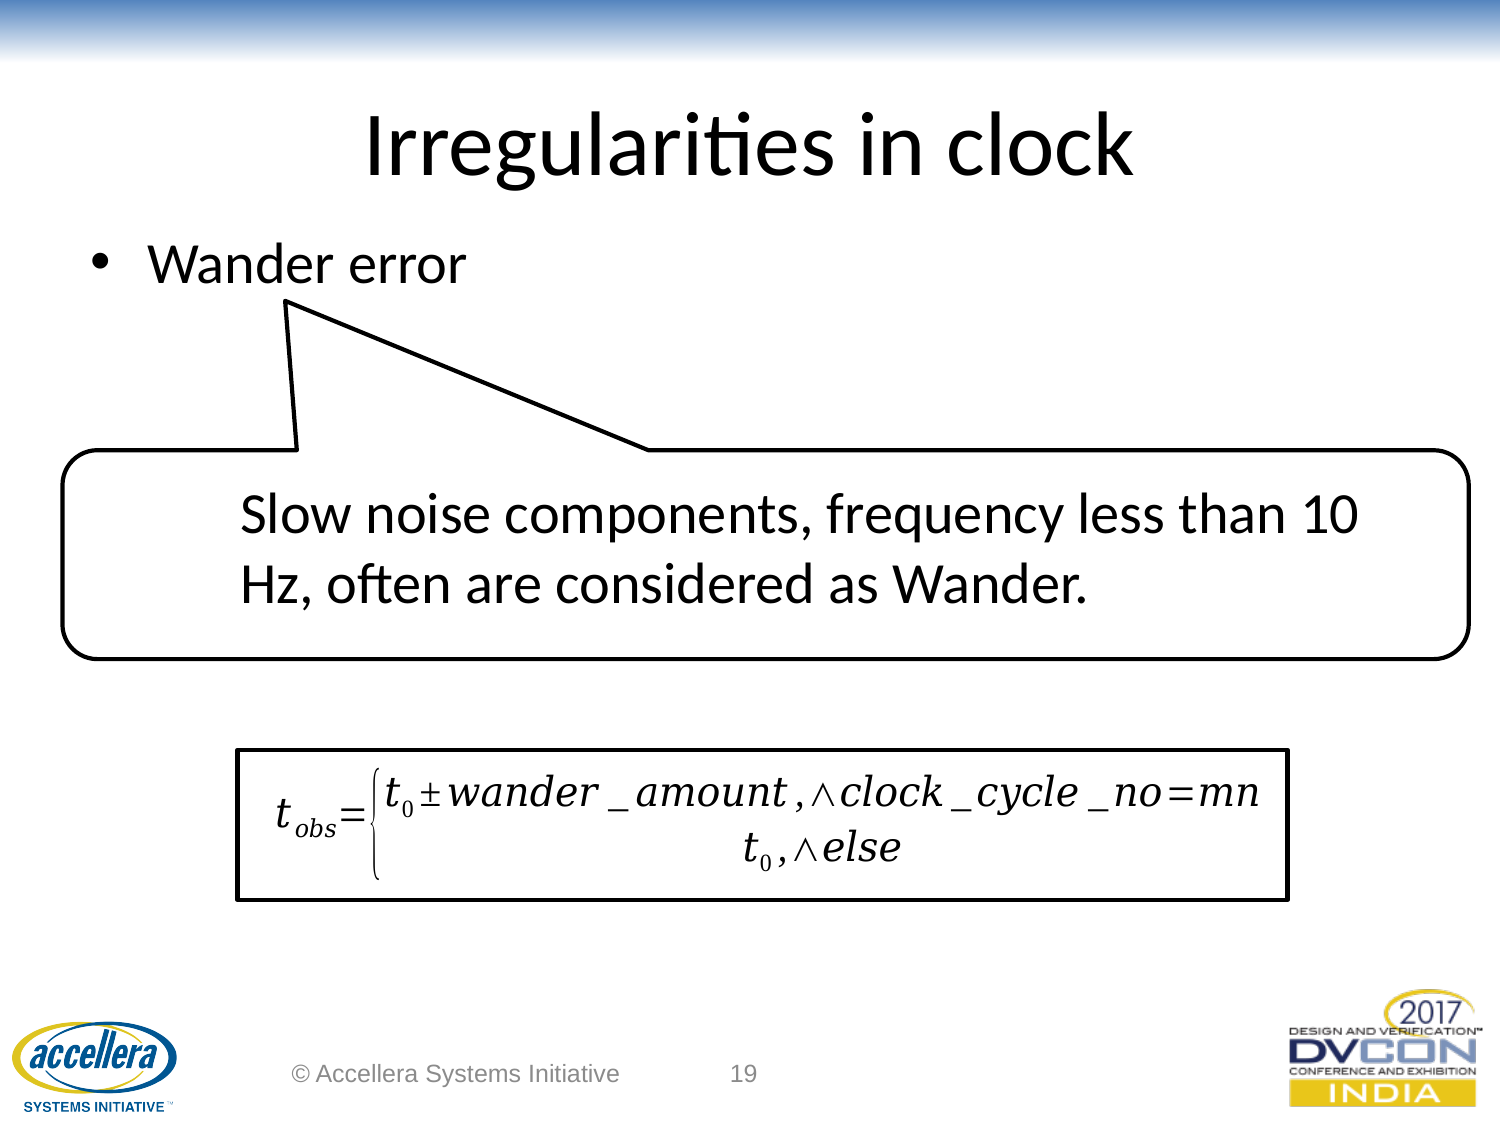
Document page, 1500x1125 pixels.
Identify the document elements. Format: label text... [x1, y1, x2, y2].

footer © Accellera Systems Initiative [275, 1042, 600, 1103]
text_box Wander error [75, 217, 1426, 313]
title Irregularities in clock [75, 45, 1425, 217]
text_box [60, 298, 1471, 662]
picture [1279, 984, 1484, 1112]
slide_number 19 [600, 1042, 888, 1103]
text_box [235, 748, 1290, 902]
picture [12, 1021, 177, 1112]
